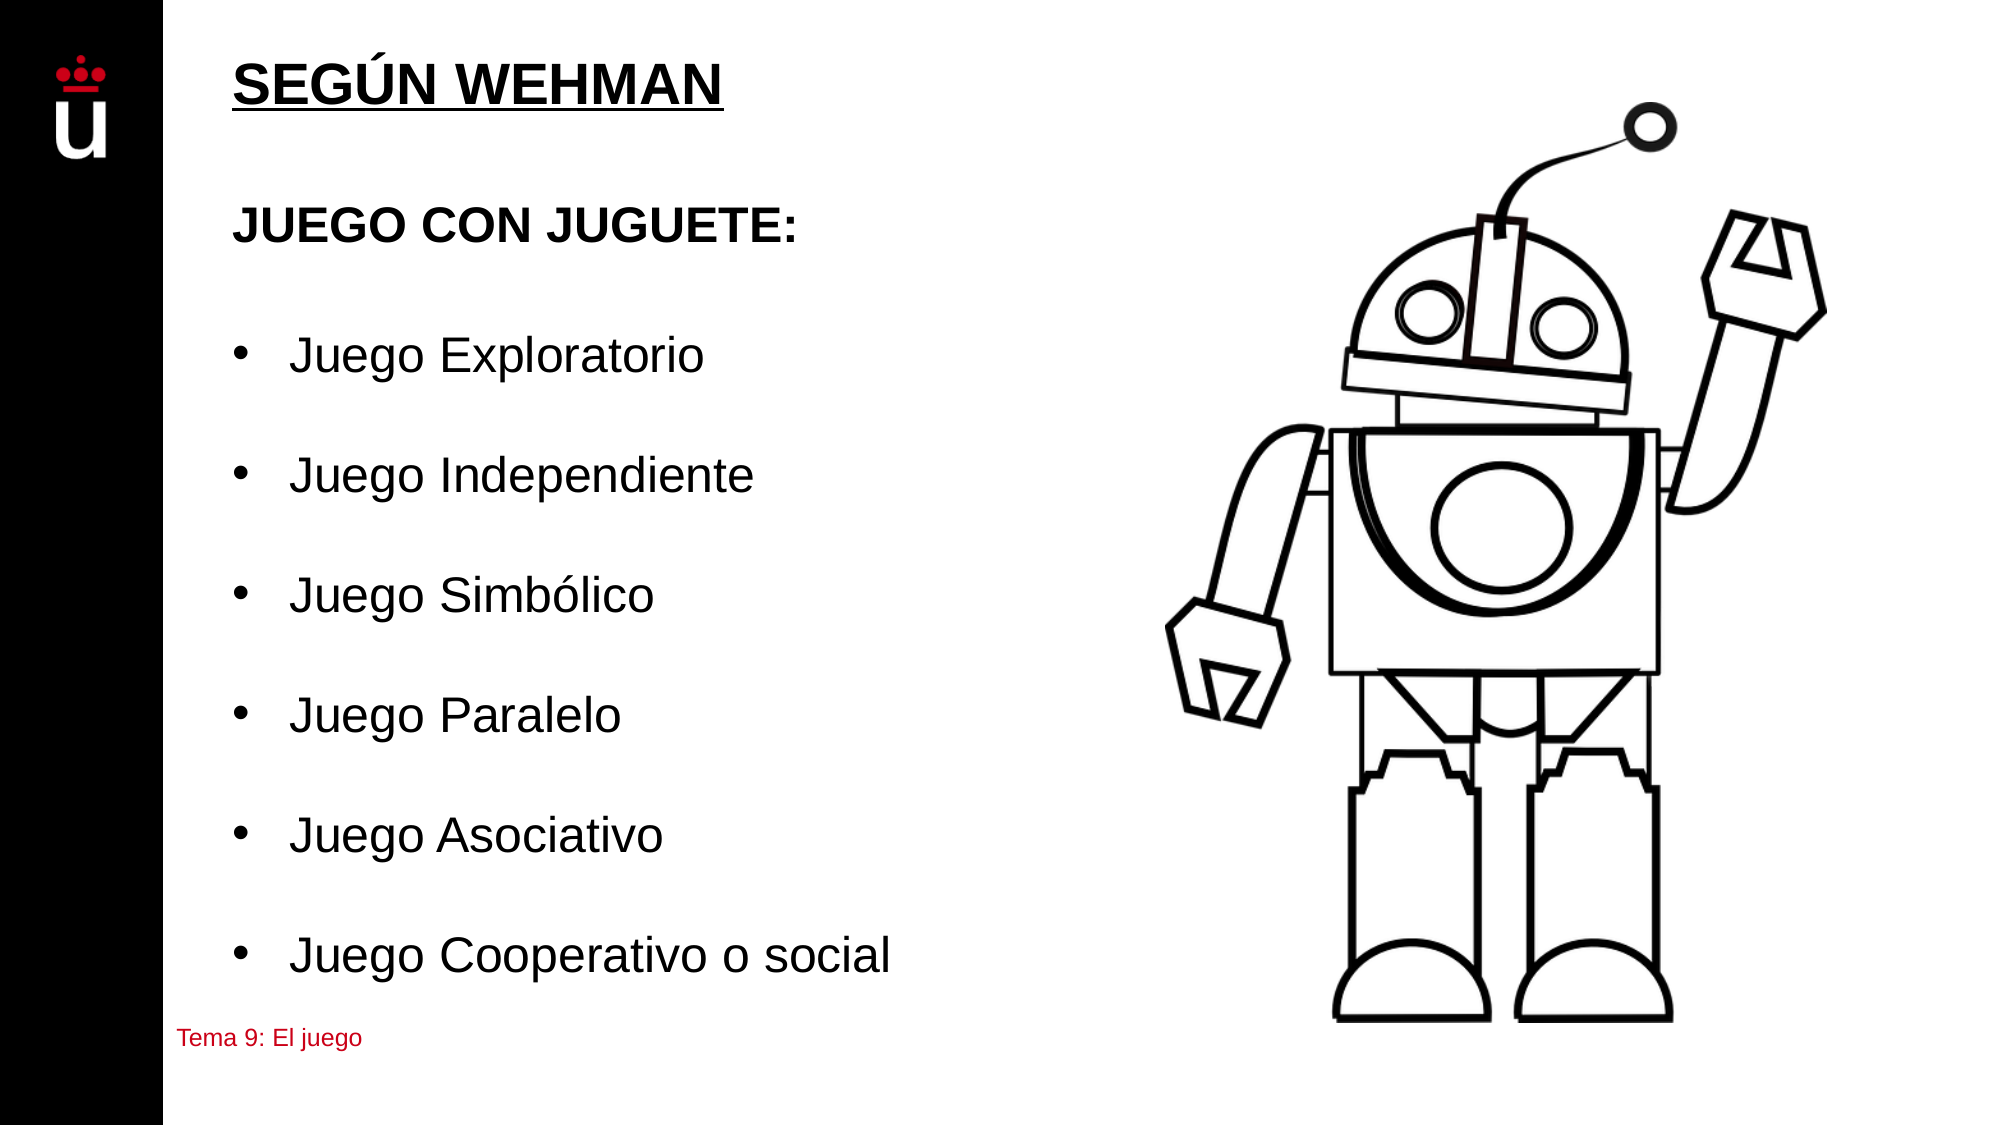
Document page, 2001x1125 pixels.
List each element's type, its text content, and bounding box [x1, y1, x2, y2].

picture [1165, 102, 1828, 1023]
picture [55, 55, 117, 165]
title SEGÚN WEHMAN [232, 31, 1677, 132]
text_box JUEGO CON JUGUETE: Juego Exploratorio Juego Independiente Juego Simbólico Juego Paralelo Juego Asociativo Juego Cooperativo o social [218, 184, 1071, 990]
list Tema 9: El juego [173, 1034, 657, 1094]
